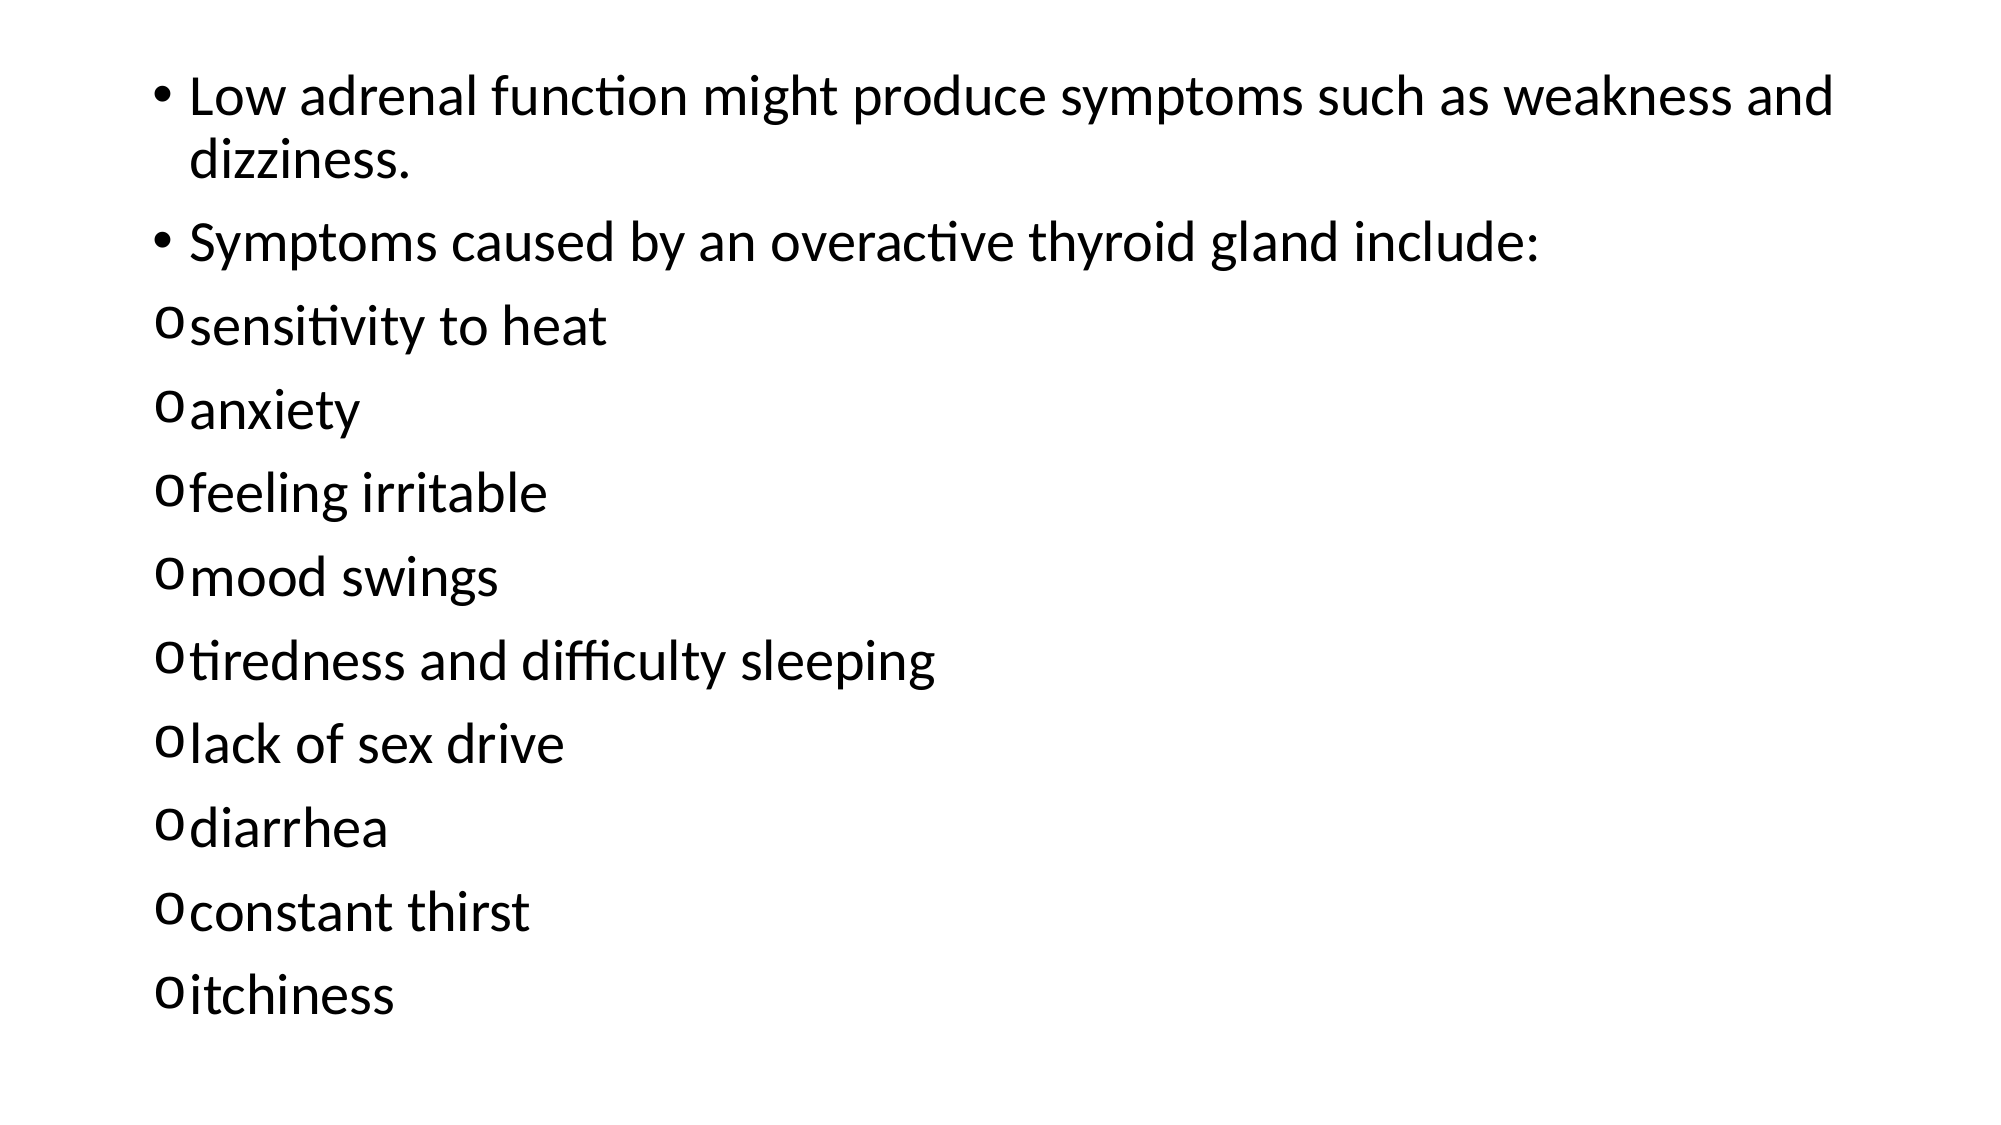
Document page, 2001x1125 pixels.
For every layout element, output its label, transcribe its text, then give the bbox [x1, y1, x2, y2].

list Low adrenal function might produce symptoms such as weakness and dizziness. Symptoms caused by an overactive thyroid gland include: sensitivity to heat anxiety feeling irritable mood swings tiredness and difficulty sleeping lack of sex drive diarrhea constant thirst itchiness [137, 57, 1863, 1058]
